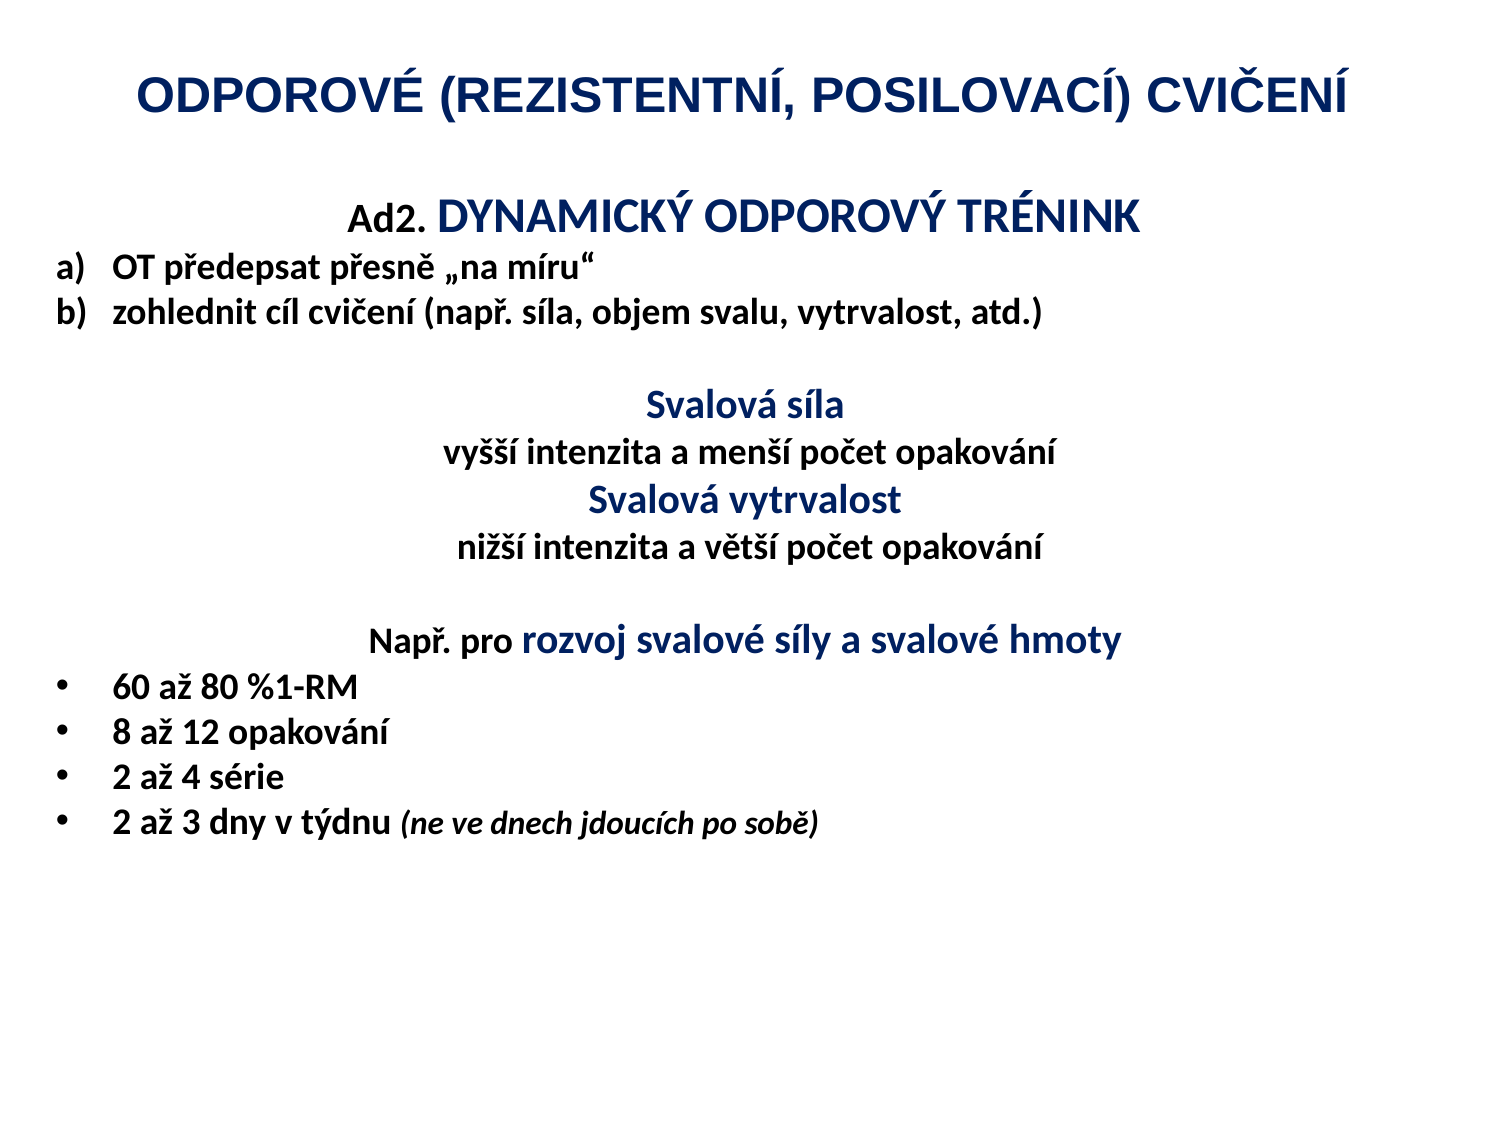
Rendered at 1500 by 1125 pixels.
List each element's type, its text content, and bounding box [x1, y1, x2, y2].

text_box ODPOROVÉ (REZISTENTNÍ, POSILOVACÍ) CVIČENÍ Ad2. DYNAMICKÝ ODPOROVÝ TRÉNINK OT předepsat přesně „na míru“ zohlednit cíl cvičení (např. síla, objem svalu, vytrvalost, atd.) Svalová síla vyšší intenzita a menší počet opakování Svalová vytrvalost nižší intenzita a větší počet opakování Např. pro rozvoj svalové síly a svalové hmoty 60 až 80 %1-RM 8 až 12 opakování 2 až 4 série 2 až 3 dny v týdnu (ne ve dnech jdoucích po sobě) [41, 54, 1459, 890]
